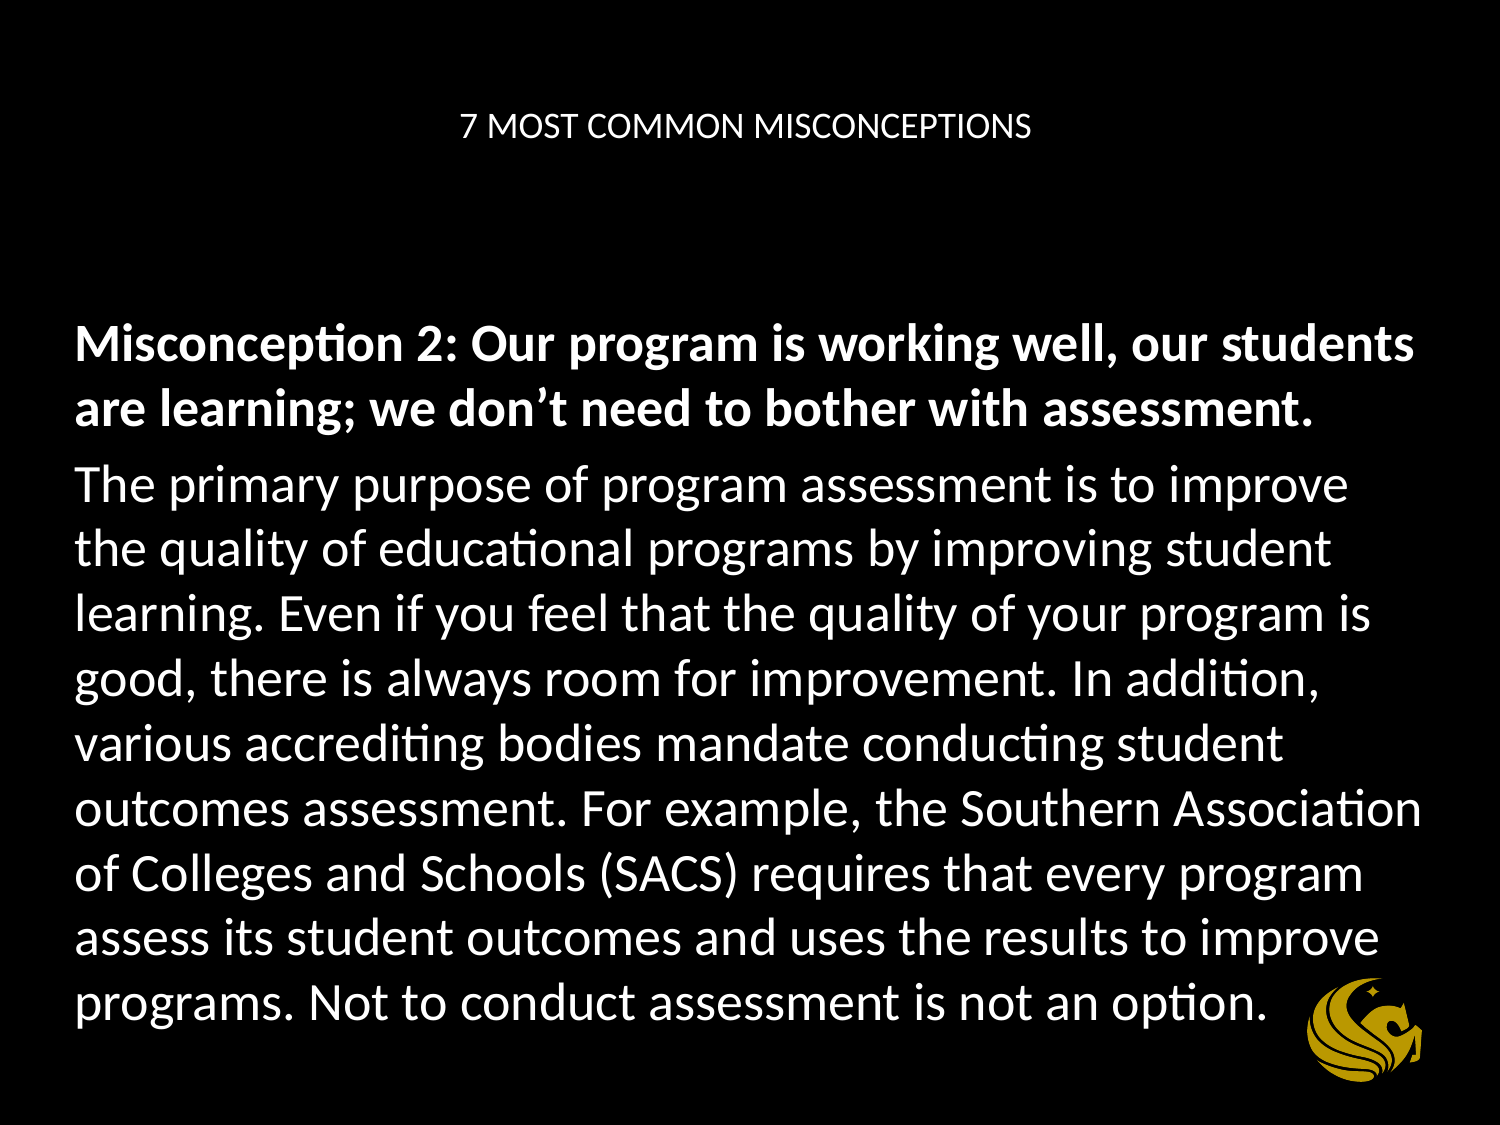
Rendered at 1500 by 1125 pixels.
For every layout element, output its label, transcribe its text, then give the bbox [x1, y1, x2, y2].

list Misconception 2: Our program is working well, our students are learning; we don’t need to bother with assessment. The primary purpose of program assessment is to improve the quality of educational programs by improving student learning. Even if you feel that the quality of your program is good, there is always room for improvement. In addition, various accrediting bodies mandate conducting student outcomes assessment. For example, the Southern Association of Colleges and Schools (SACS) requires that every program assess its student outcomes and uses the results to improve programs. Not to conduct assessment is not an option. [59, 299, 1448, 1068]
title 7 MOST COMMON MISCONCEPTIONS [127, 10, 1372, 245]
picture [1303, 974, 1426, 1085]
